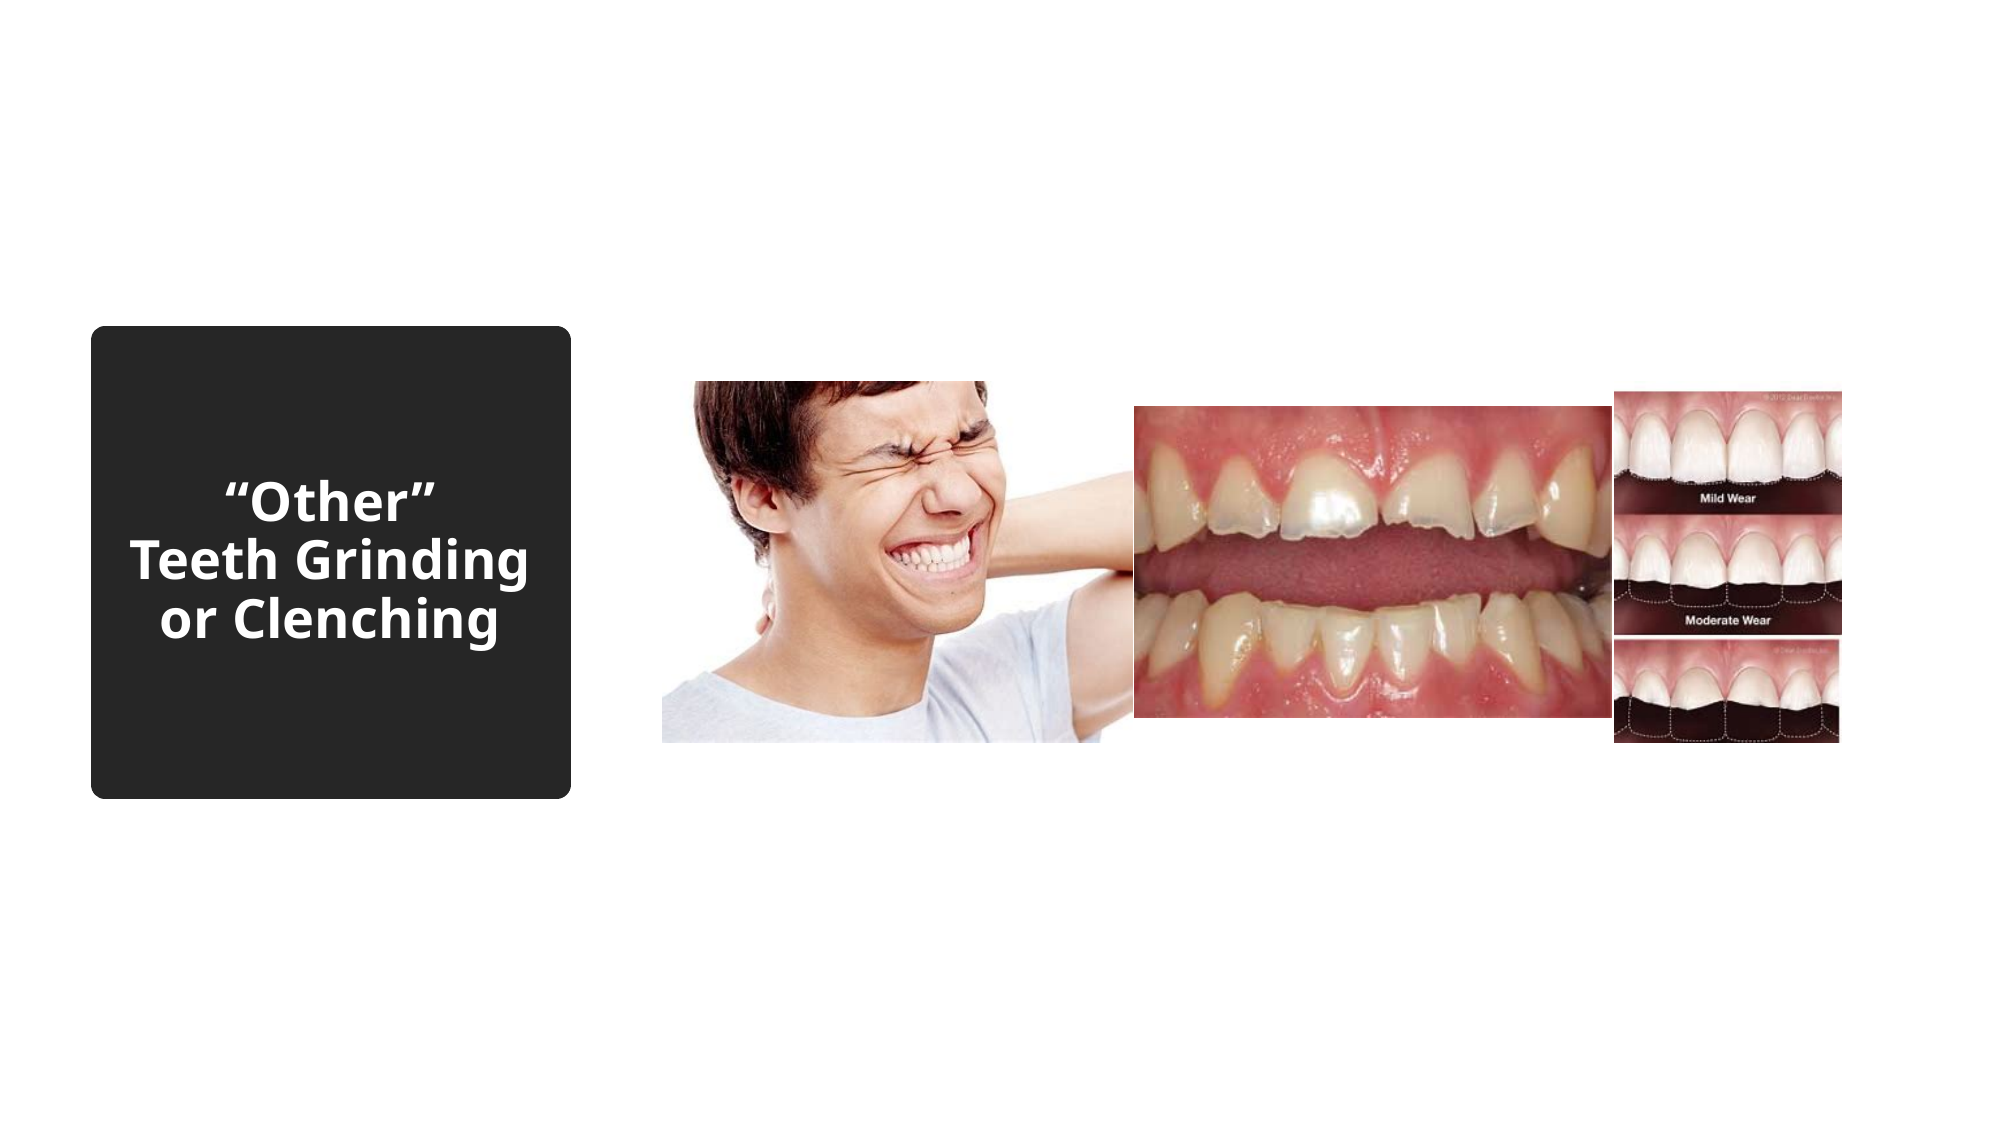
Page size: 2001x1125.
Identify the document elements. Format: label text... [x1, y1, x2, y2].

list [662, 381, 1133, 743]
picture [1134, 406, 1612, 719]
title “Other” Teeth Grinding or Clenching [105, 340, 557, 785]
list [1614, 381, 1842, 743]
